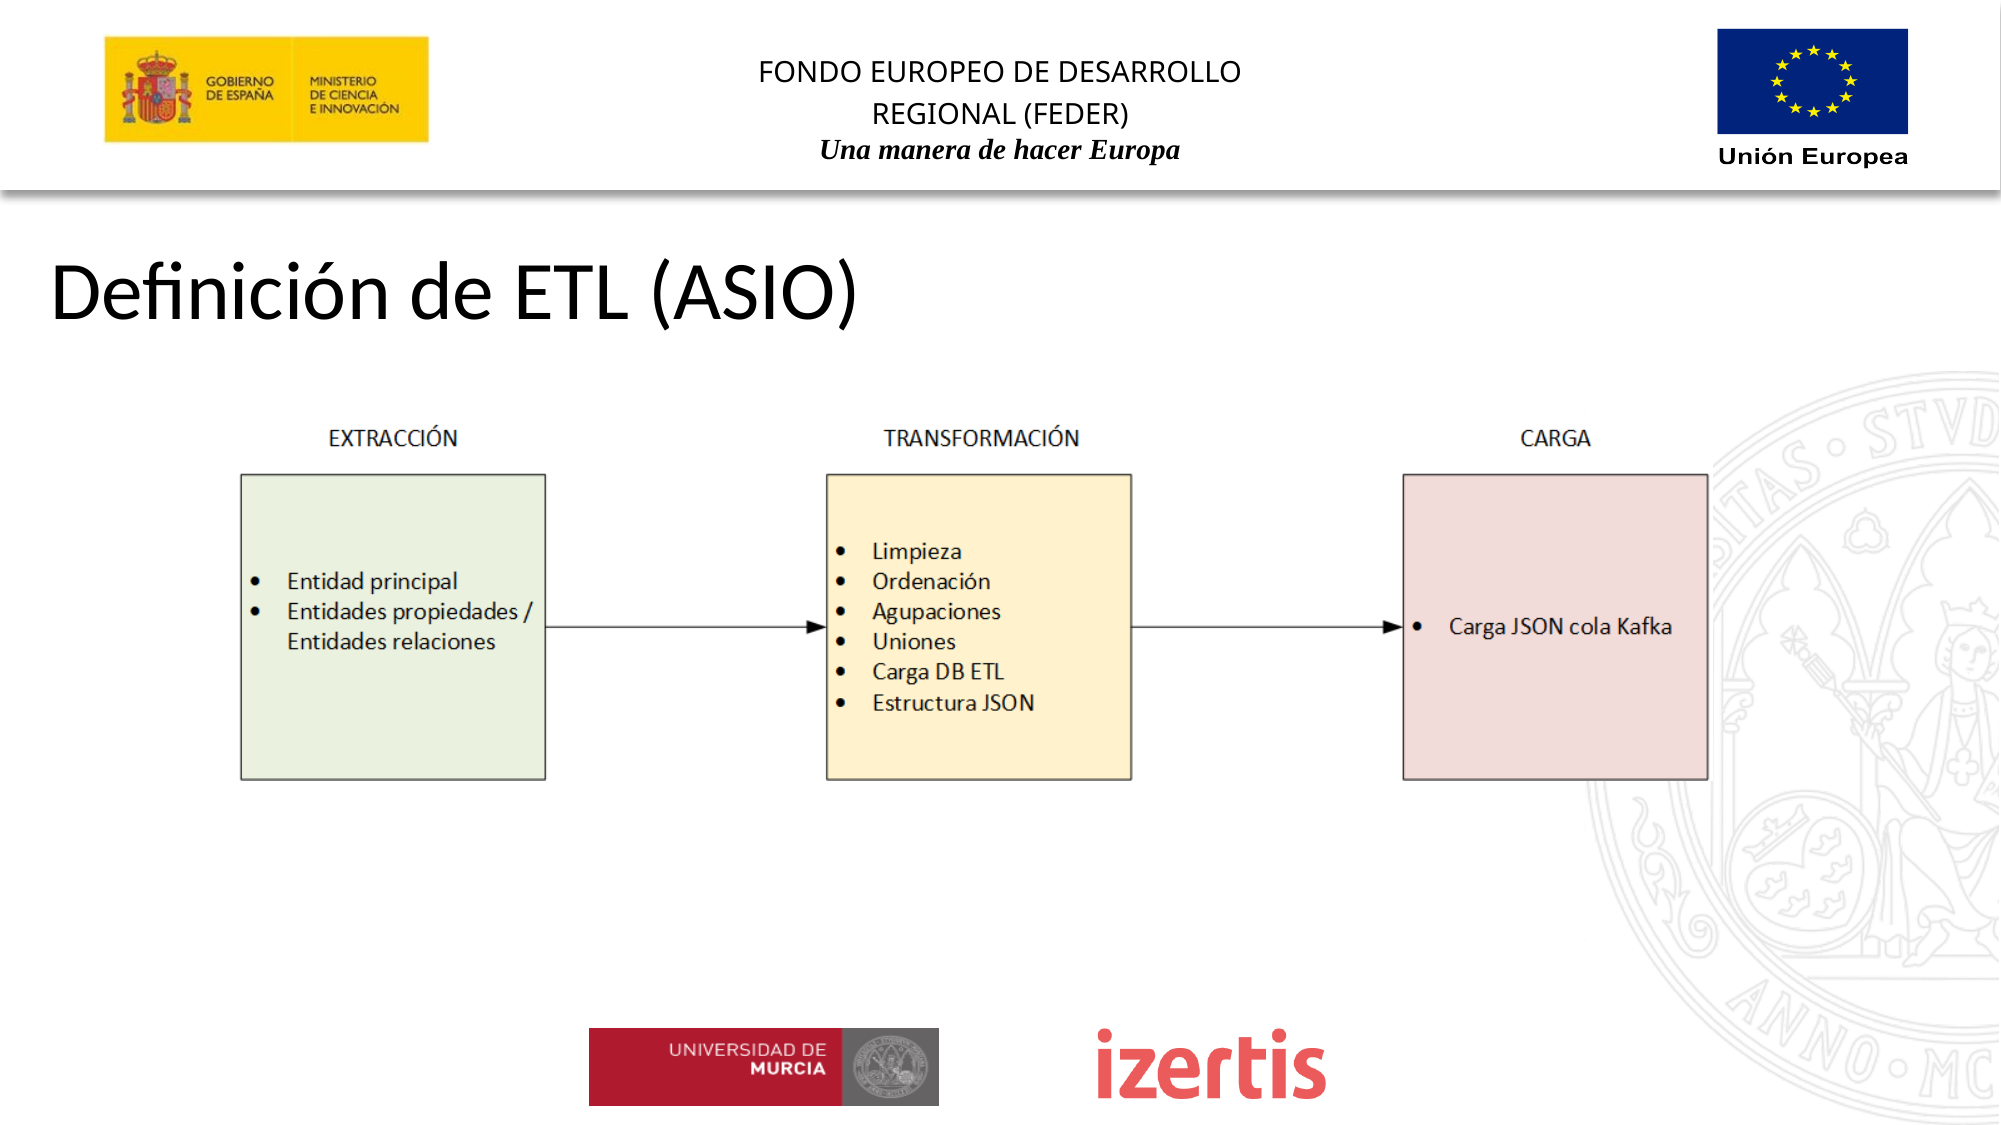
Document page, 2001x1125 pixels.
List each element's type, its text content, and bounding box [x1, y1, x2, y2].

picture [589, 1028, 939, 1106]
picture [1061, 1025, 1362, 1103]
picture [232, 371, 1999, 1125]
picture [103, 34, 432, 145]
text_box Definición de ETL (ASIO) [35, 228, 1965, 344]
picture [1709, 23, 1922, 174]
